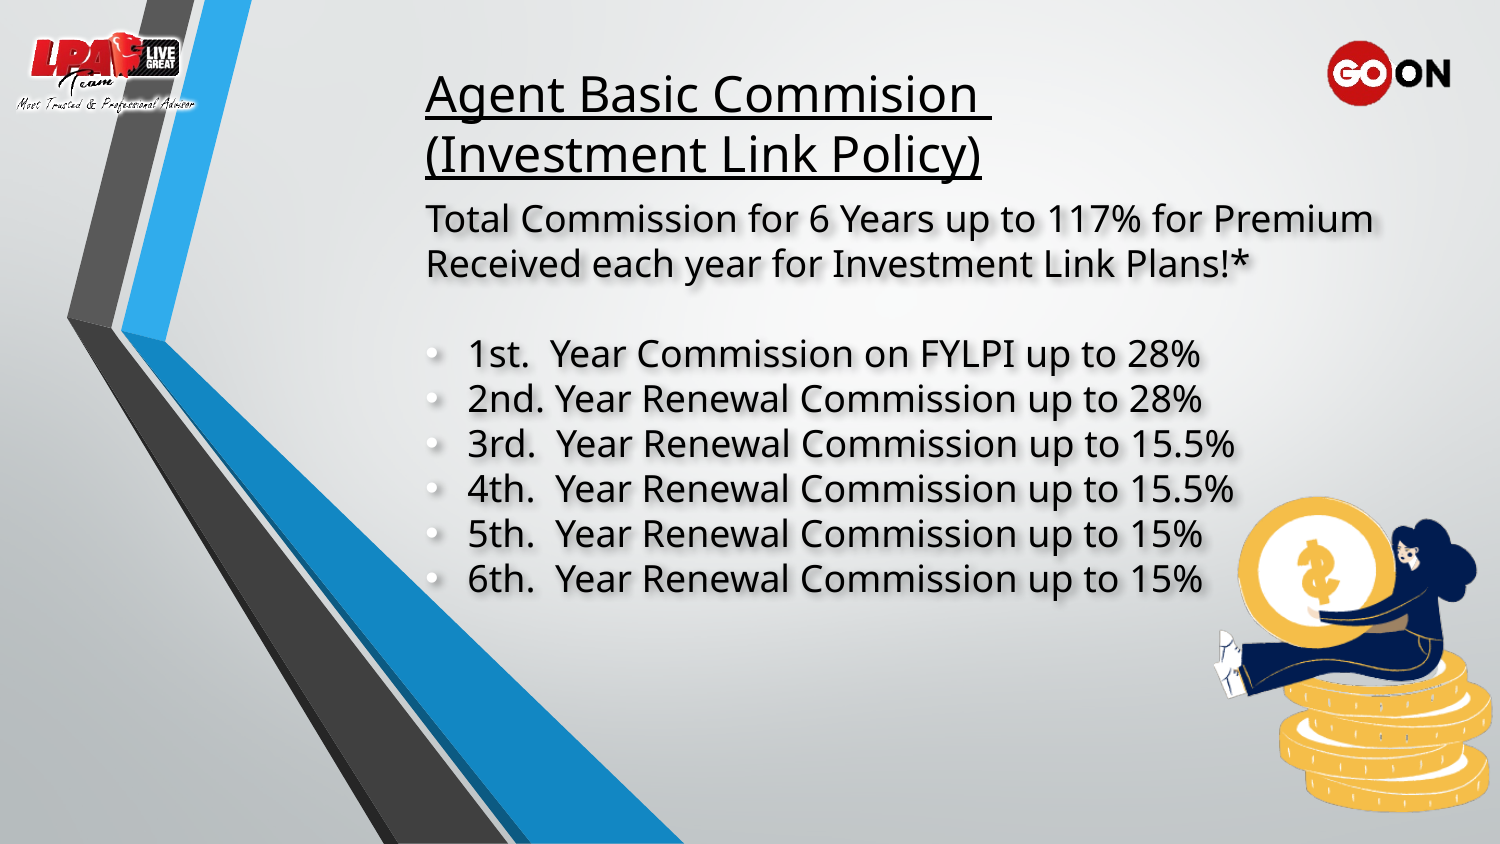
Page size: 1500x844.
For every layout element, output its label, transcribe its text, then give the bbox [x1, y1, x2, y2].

picture [15, 14, 203, 121]
text_box Total Commission for 6 Years up to 117% for Premium Received each year for Investment Link Plans!* 1st. Year Commission on FYLPI up to 28% 2nd. Year Renewal Commission up to 28% 3rd. Year Renewal Commission up to 15.5% 4th. Year Renewal Commission up to 15.5% 5th. Year Renewal Commission up to 15% 6th. Year Renewal Commission up to 15% [414, 189, 1500, 606]
picture [1214, 484, 1500, 825]
text_box Agent Basic Commision (Investment Link Policy) [414, 50, 1500, 174]
picture [1273, 0, 1500, 138]
